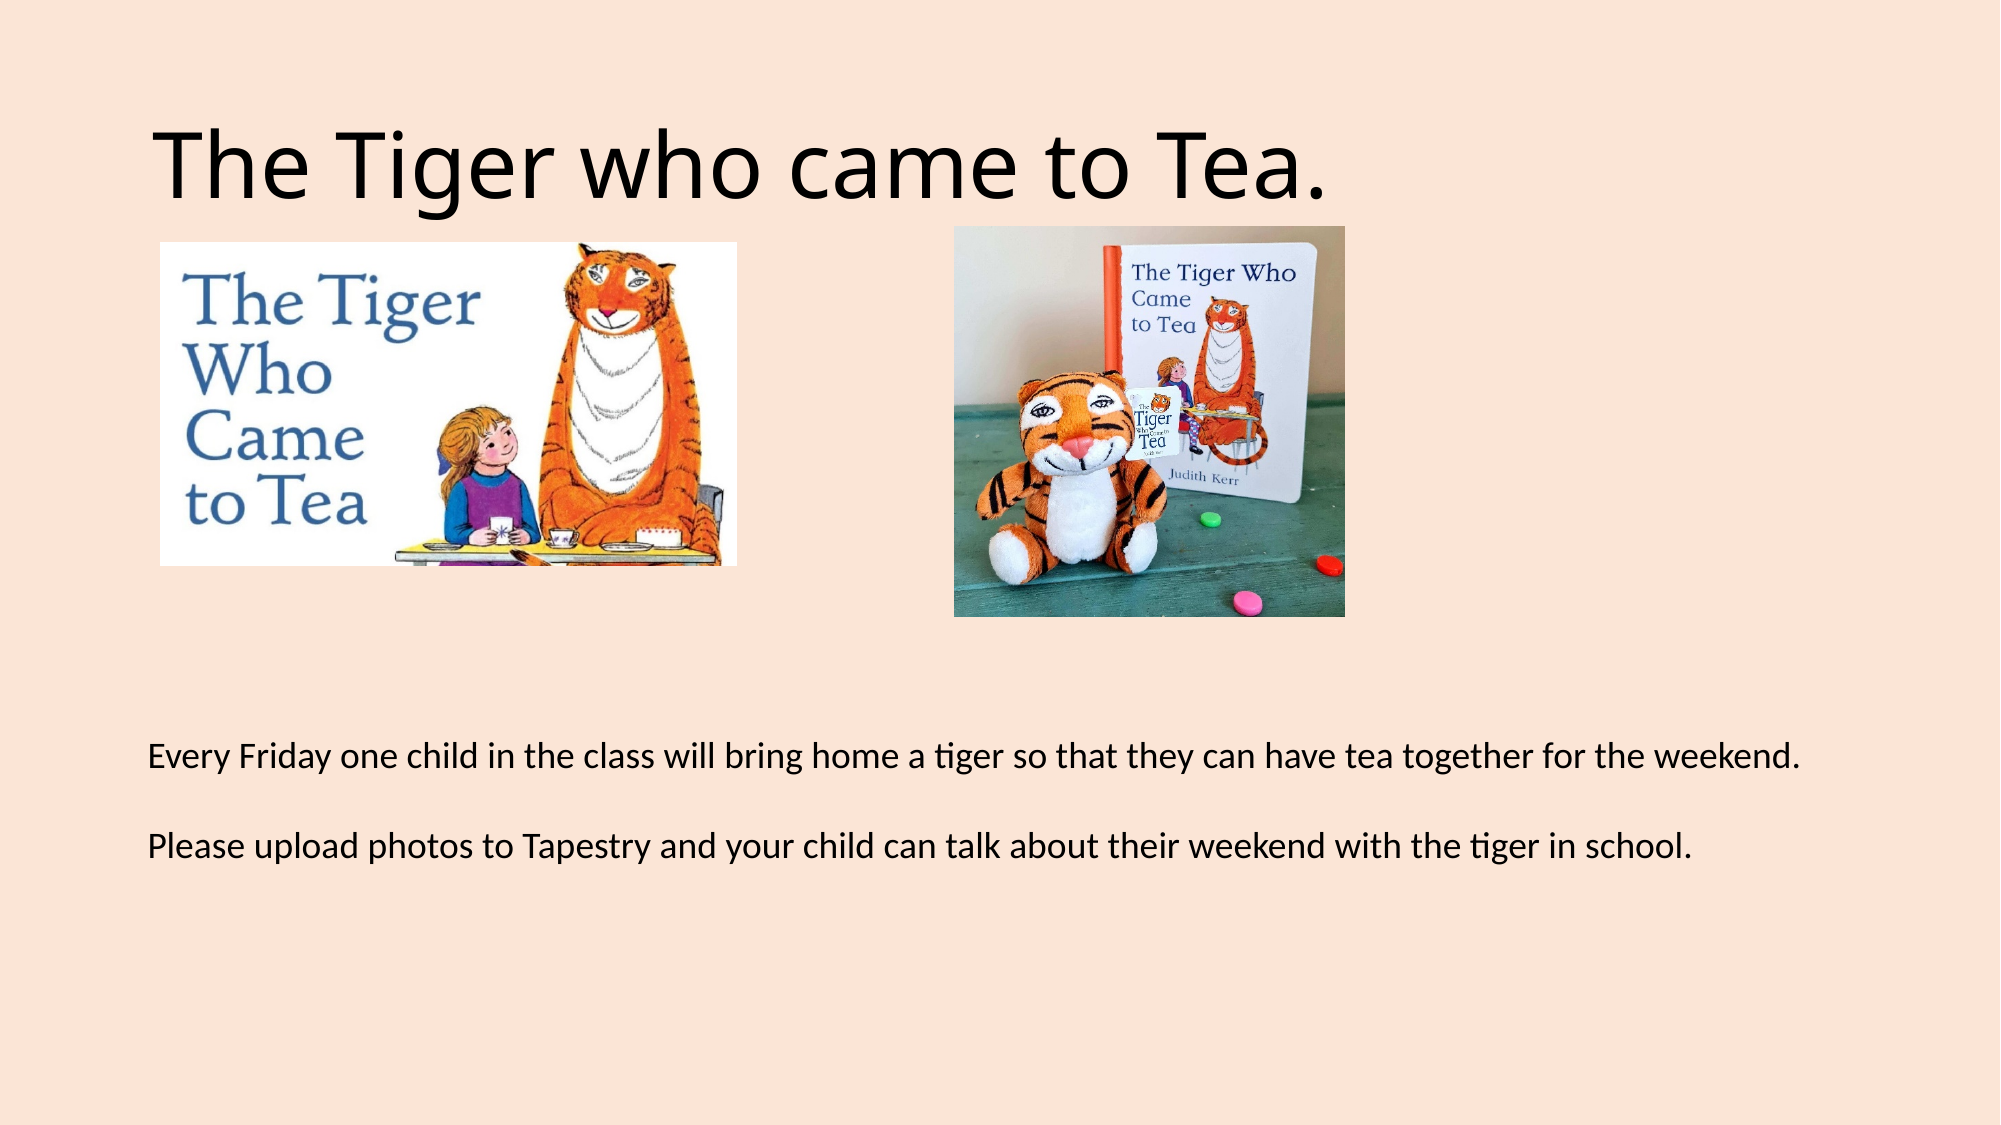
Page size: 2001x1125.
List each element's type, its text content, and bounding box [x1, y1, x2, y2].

text_box Every Friday one child in the class will bring home a tiger so that they can have tea together for the weekend. Please upload photos to Tapestry and your child can talk about their weekend with the tiger in school. [132, 723, 1819, 874]
title The Tiger who came to Tea. [137, 59, 1863, 278]
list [160, 242, 737, 566]
picture [954, 226, 1345, 617]
